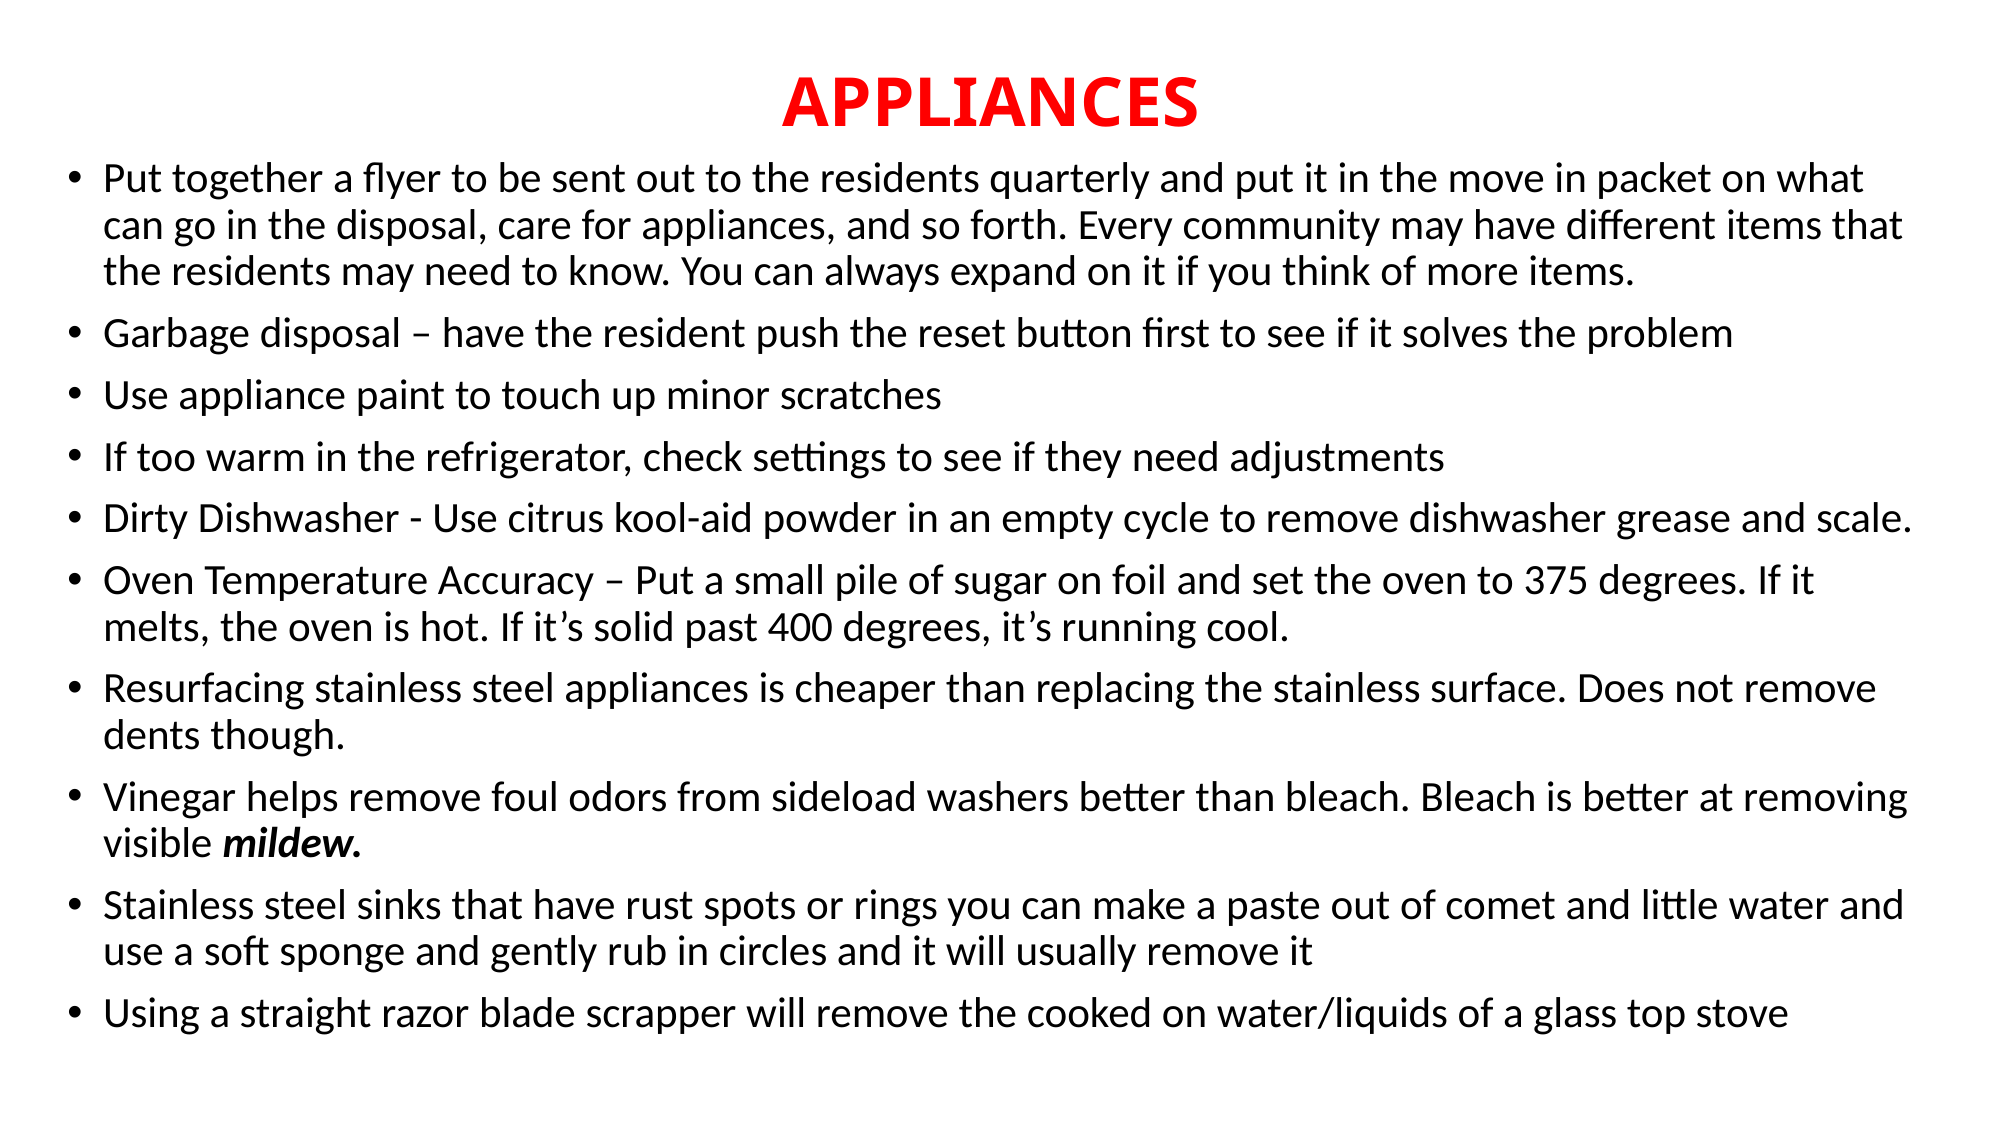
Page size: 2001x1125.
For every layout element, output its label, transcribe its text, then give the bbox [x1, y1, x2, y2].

list Put together a flyer to be sent out to the residents quarterly and put it in the move in packet on what can go in the disposal, care for appliances, and so forth. Every community may have different items that the residents may need to know. You can always expand on it if you think of more items. Garbage disposal – have the resident push the reset button first to see if it solves the problem Use appliance paint to touch up minor scratches If too warm in the refrigerator, check settings to see if they need adjustments Dirty Dishwasher - Use citrus kool-aid powder in an empty cycle to remove dishwasher grease and scale. Oven Temperature Accuracy – Put a small pile of sugar on foil and set the oven to 375 degrees. If it melts, the oven is hot. If it’s solid past 400 degrees, it’s running cool. Resurfacing stainless steel appliances is cheaper than replacing the stainless surface. Does not remove dents though. Vinegar helps remove foul odors from sideload washers better than bleach. Bleach is better at removing visible mildew. Stainless steel sinks that have rust spots or rings you can make a paste out of comet and little water and use a soft sponge and gently rub in circles and it will usually remove it Using a straight razor blade scrapper will remove the cooked on water/liquids of a glass top stove [52, 148, 1949, 1079]
title APPLIANCES [137, 59, 1863, 148]
